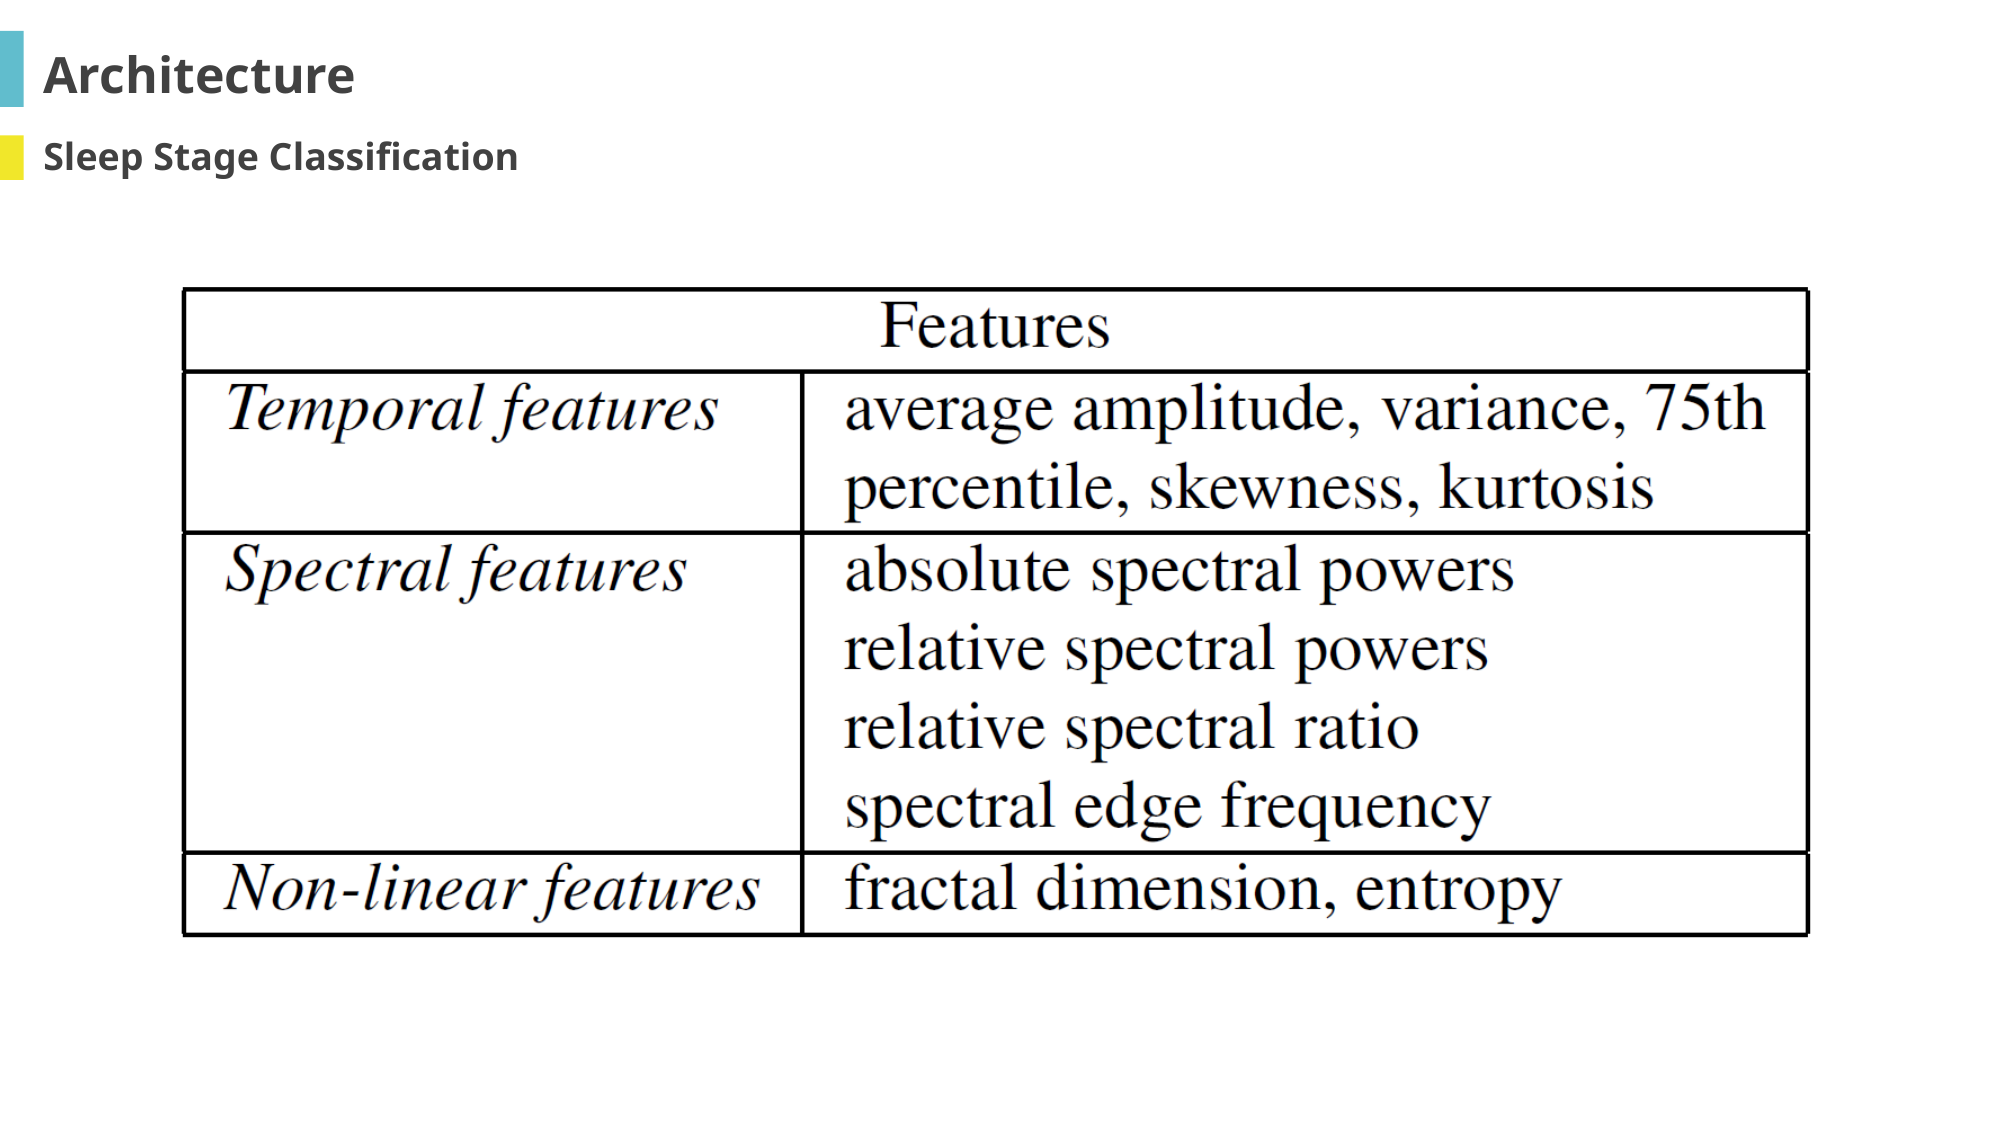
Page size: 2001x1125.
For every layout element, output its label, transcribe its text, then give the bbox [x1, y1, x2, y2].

text_box [0, 135, 24, 180]
text_box Sleep Stage Classification [28, 125, 951, 186]
text_box Architecture [28, 36, 462, 111]
picture [166, 268, 1817, 944]
text_box [0, 30, 24, 107]
